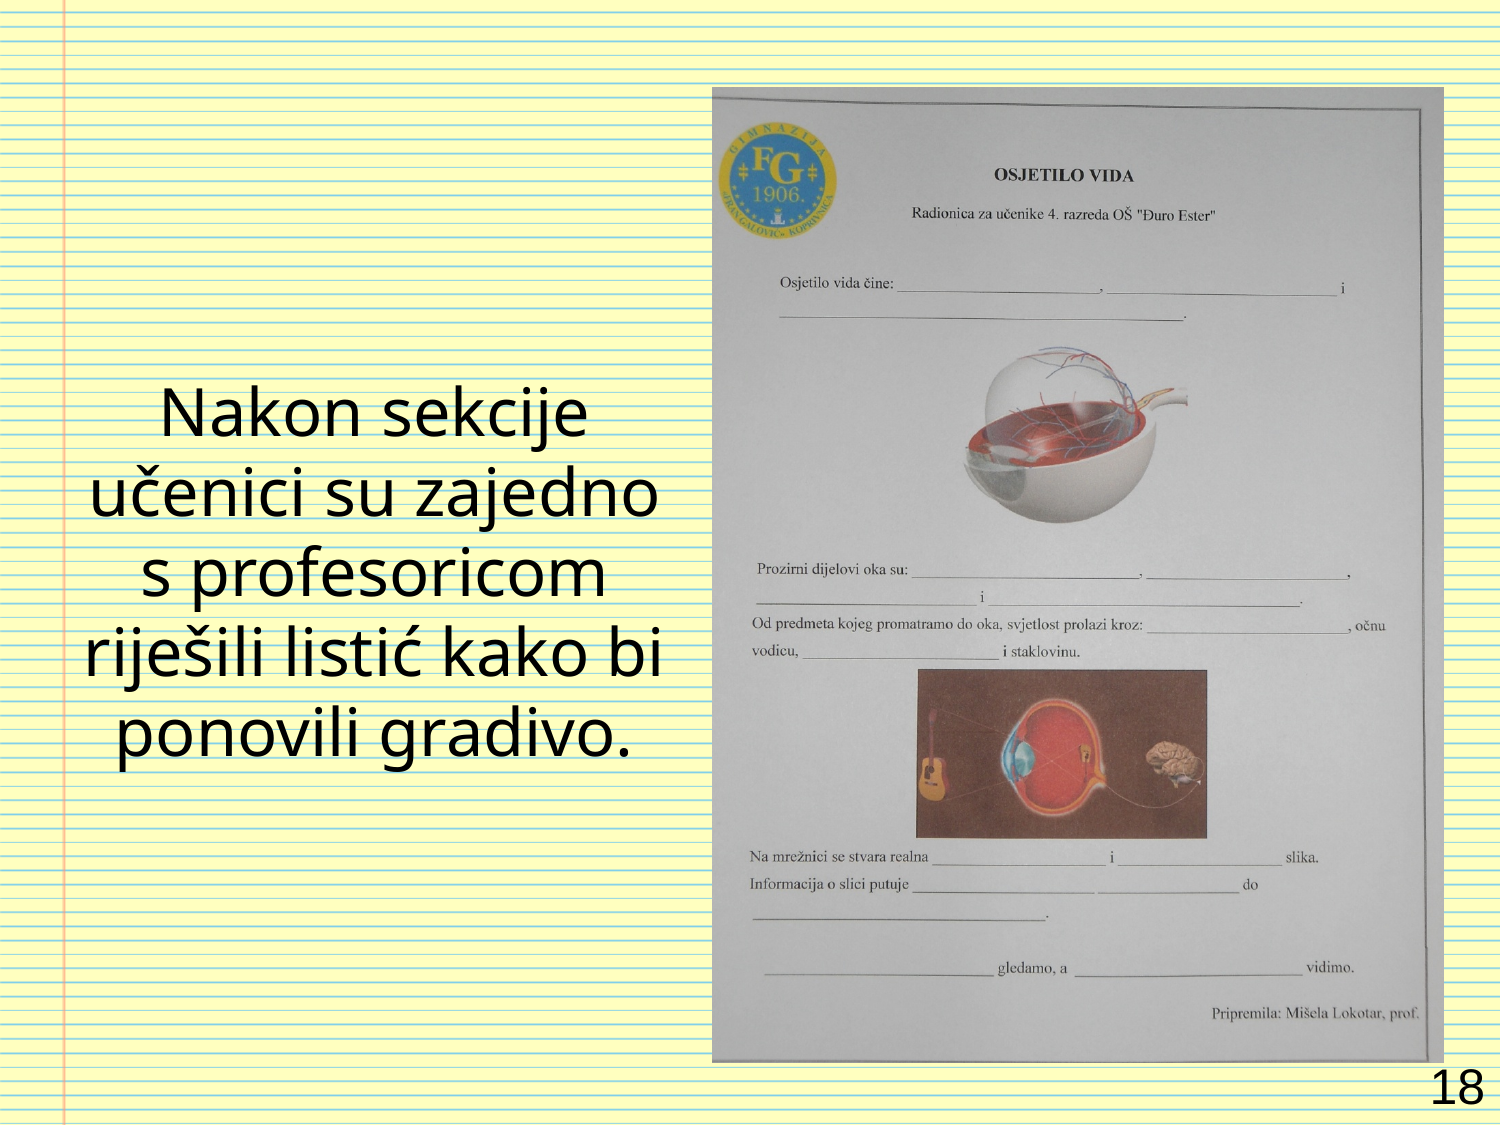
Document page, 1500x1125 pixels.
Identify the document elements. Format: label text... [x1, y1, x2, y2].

text_box Nakon sekcije učenici su zajedno s profesoricom riješili listić kako bi ponovili gradivo. [62, 362, 688, 777]
picture [0, 0, 1500, 1125]
slide_number 18 [1299, 1046, 1500, 1125]
